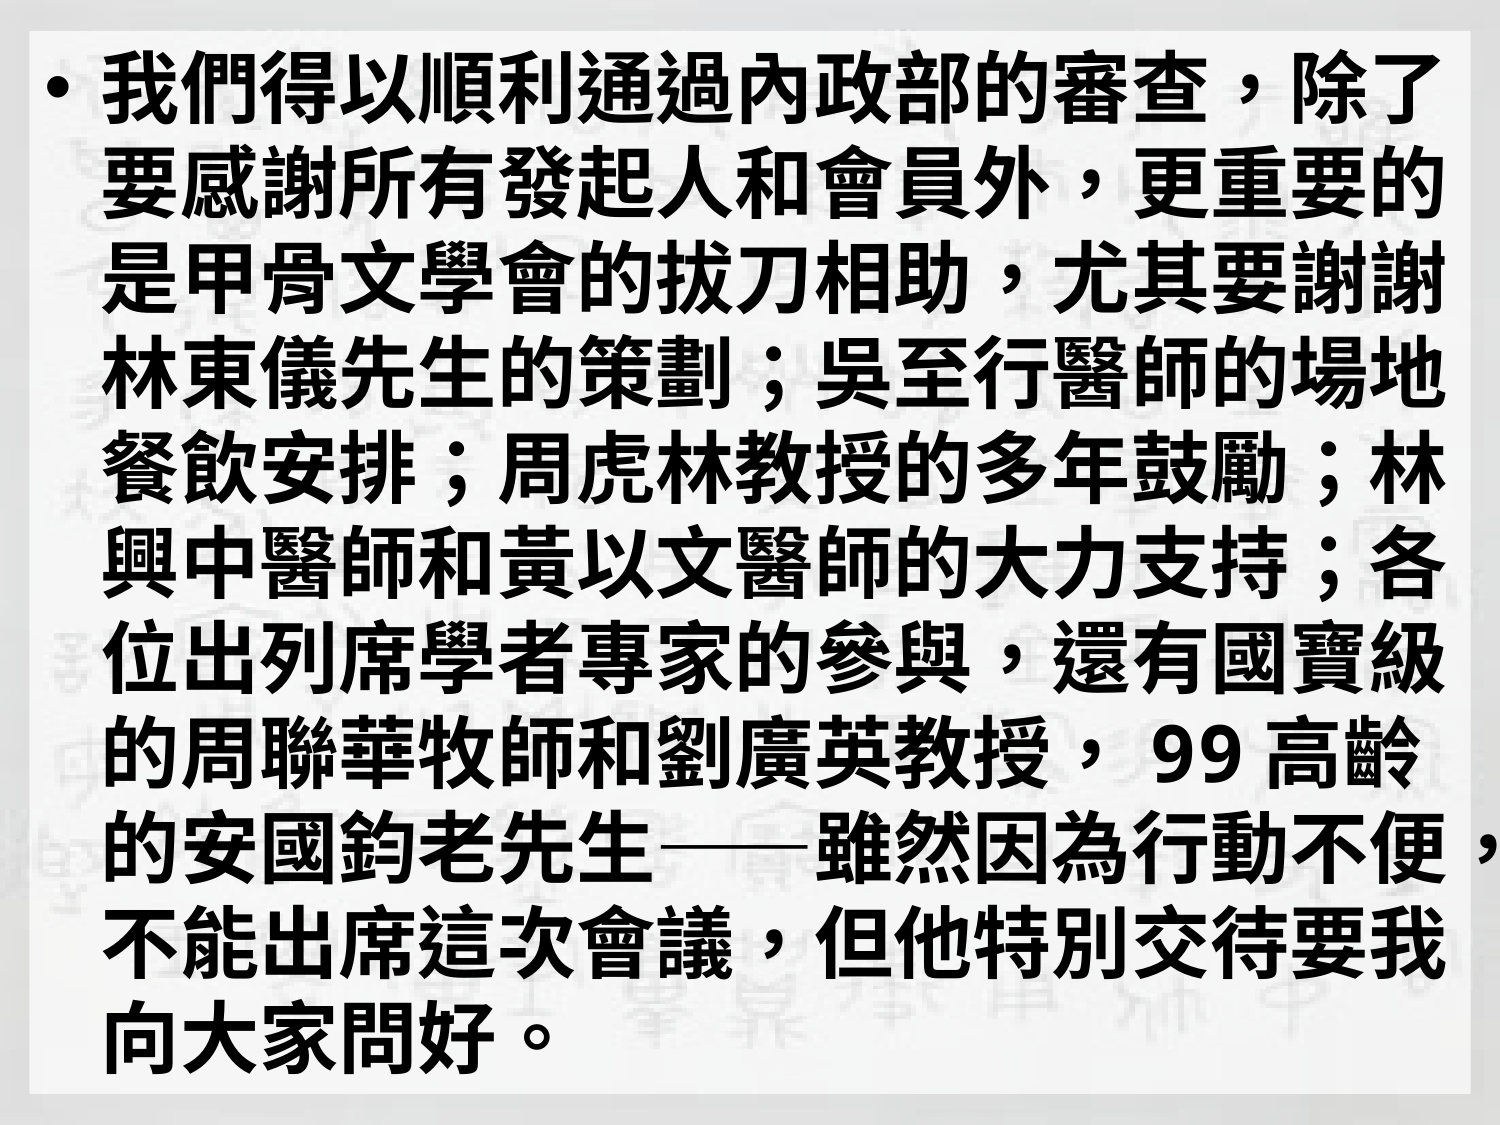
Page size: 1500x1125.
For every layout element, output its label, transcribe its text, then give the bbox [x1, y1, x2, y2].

list 我們得以順利通過內政部的審查，除了要感謝所有發起人和會員外，更重要的是甲骨文學會的拔刀相助，尤其要謝謝林東儀先生的策劃；吳至行醫師的場地餐飲安排；周虎林教授的多年鼓勵；林興中醫師和黃以文醫師的大力支持；各位出列席學者專家的參與，還有國寶級的周聯華牧師和劉廣英教授，99高齡的安國鈞老先生——雖然因為行動不便，不能出席這次會議，但他特別交待要我向大家問好。 [29, 30, 1471, 1094]
